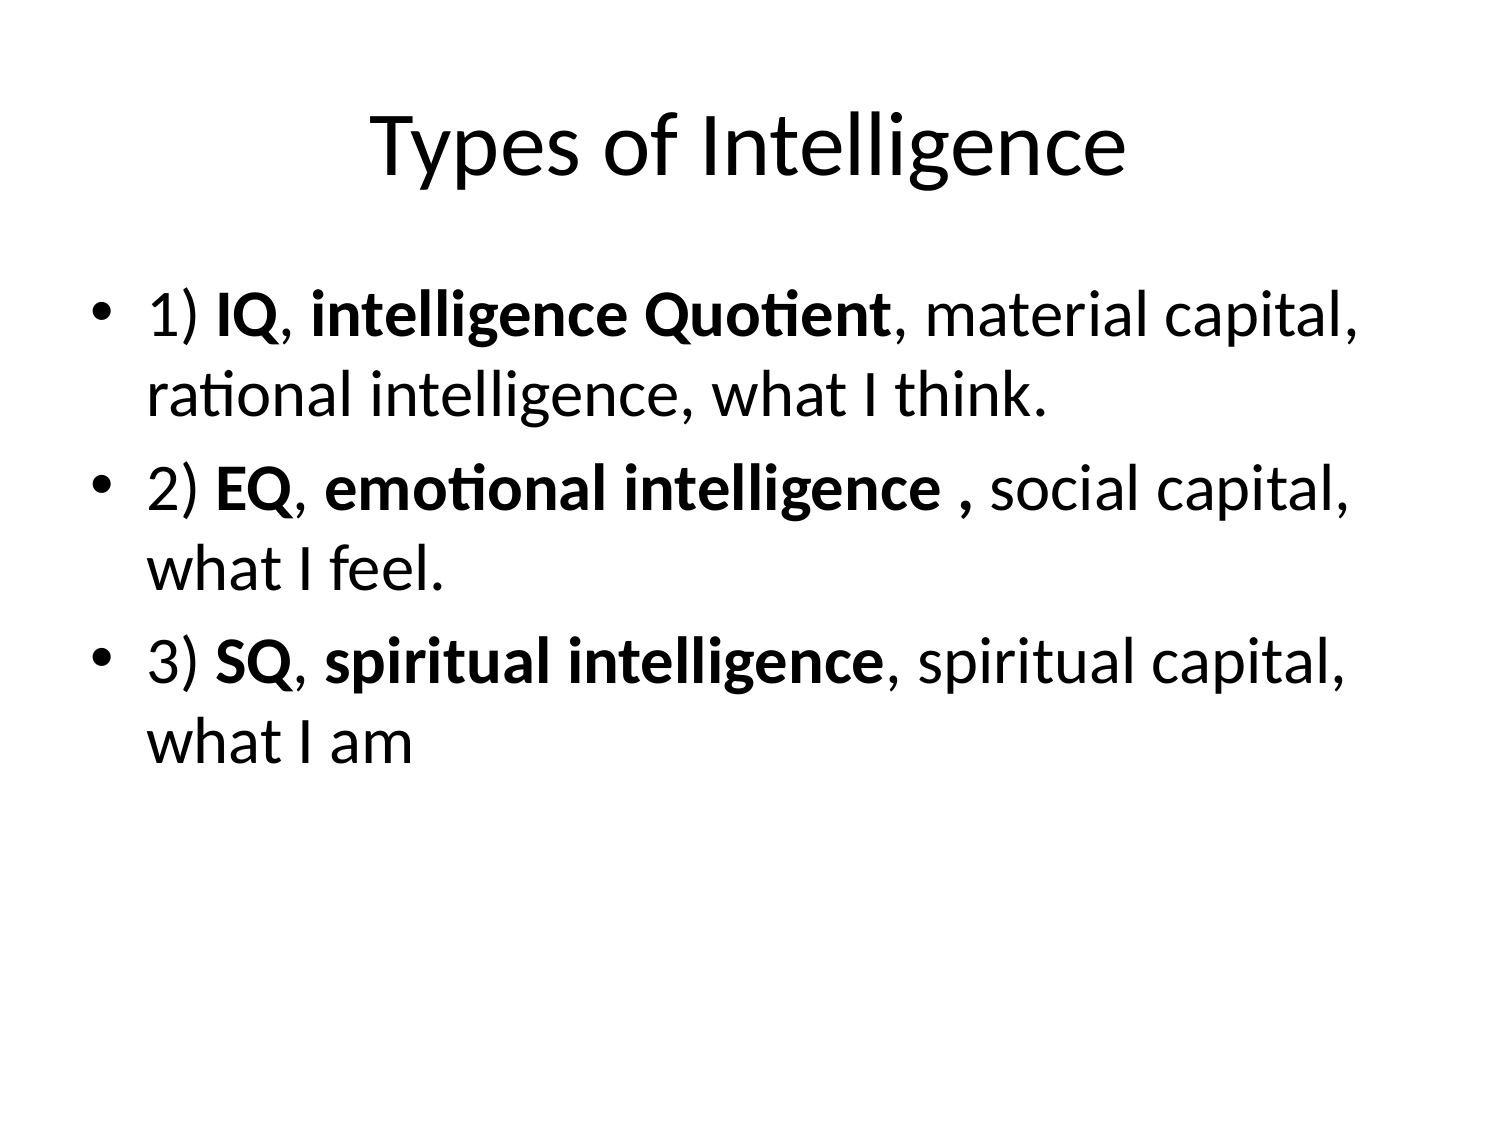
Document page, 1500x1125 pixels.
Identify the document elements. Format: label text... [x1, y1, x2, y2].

title Types of Intelligence [75, 45, 1425, 233]
list 1) IQ, intelligence Quotient, material capital, rational intelligence, what I think. 2) EQ, emotional intelligence , social capital, what I feel. 3) SQ, spiritual intelligence, spiritual capital, what I am [75, 262, 1425, 1005]
